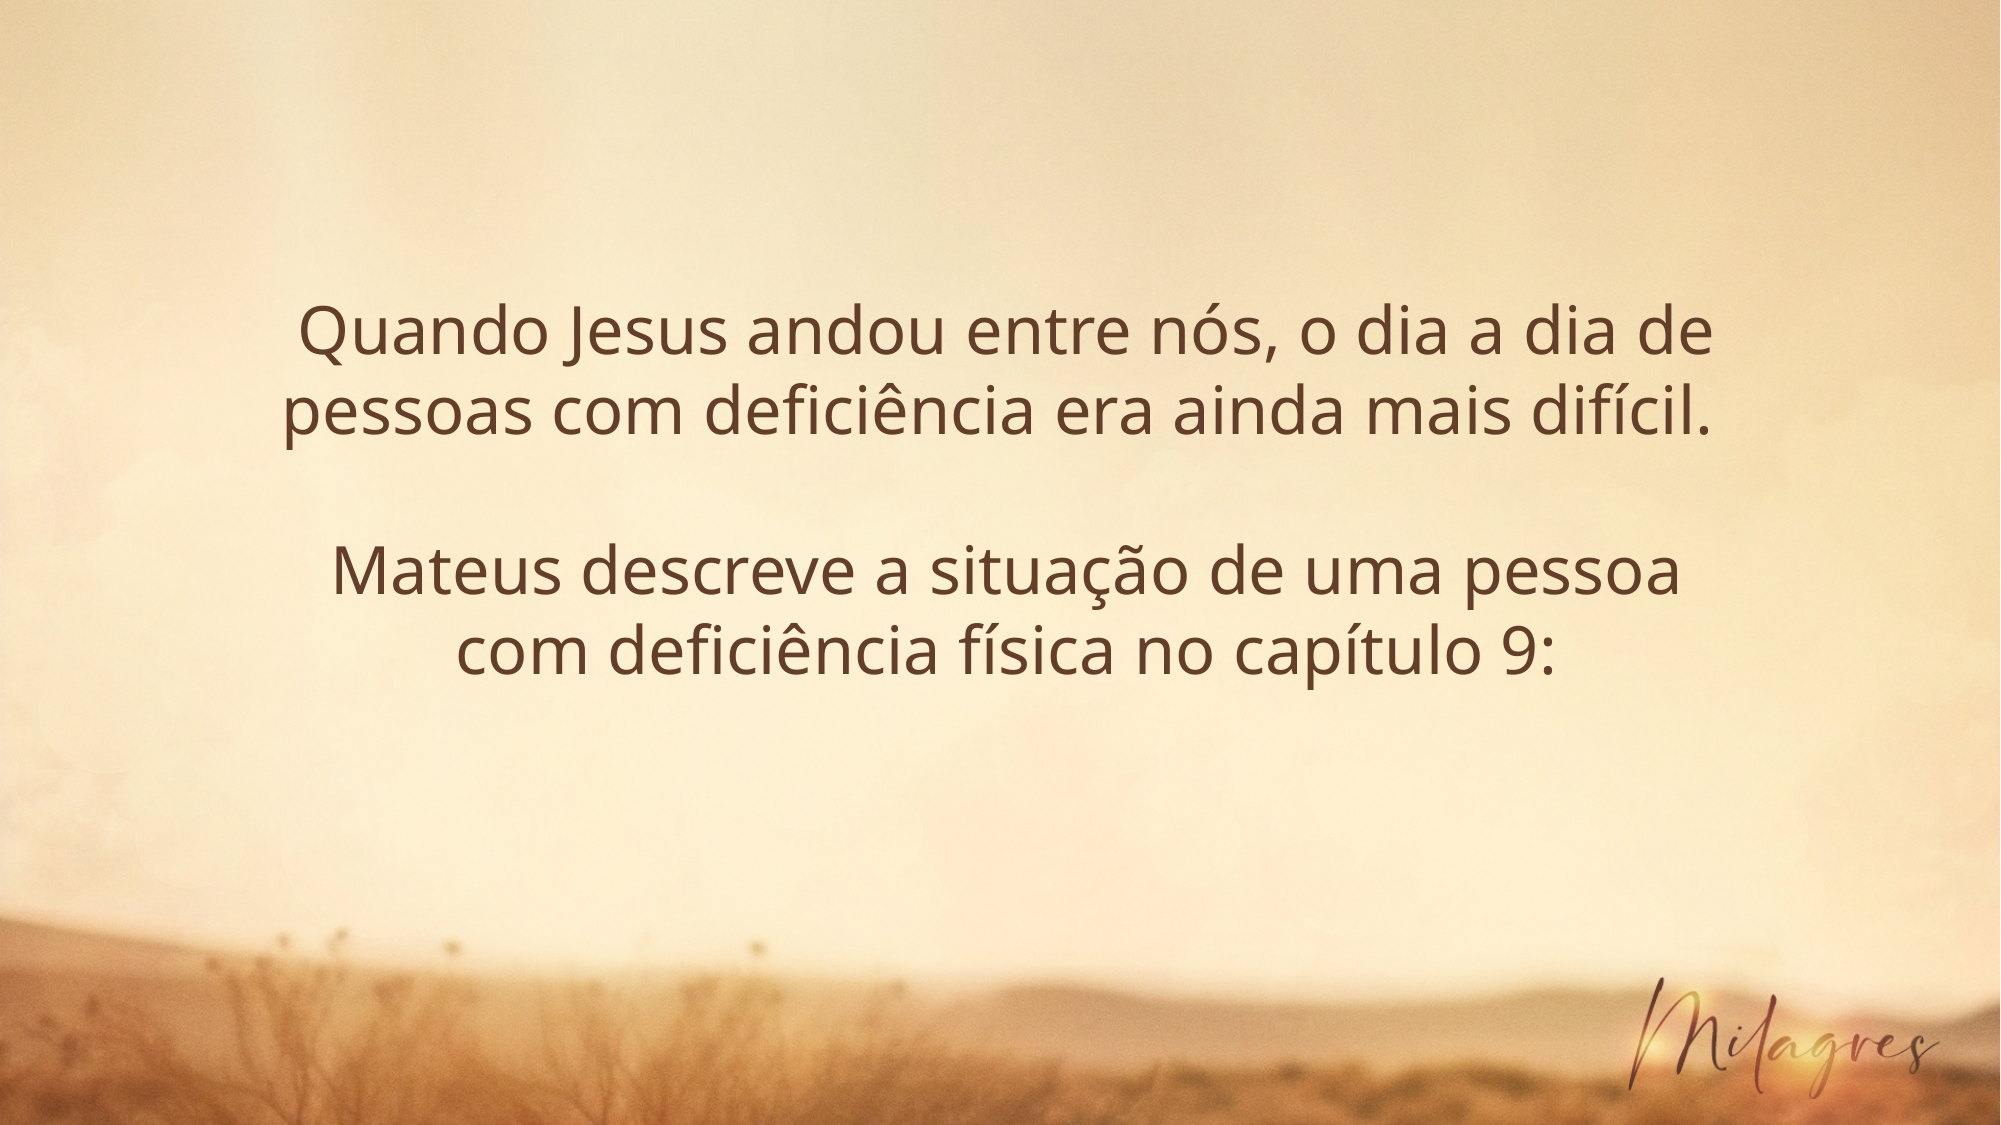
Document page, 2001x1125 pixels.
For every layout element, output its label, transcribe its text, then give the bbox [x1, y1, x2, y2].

picture [0, 0, 2001, 1125]
text_box Quando Jesus andou entre nós, o dia a dia de pessoas com deficiência era ainda mais difícil. Mateus descreve a situação de uma pessoa com deficiência física no capítulo 9: [240, 165, 1774, 810]
